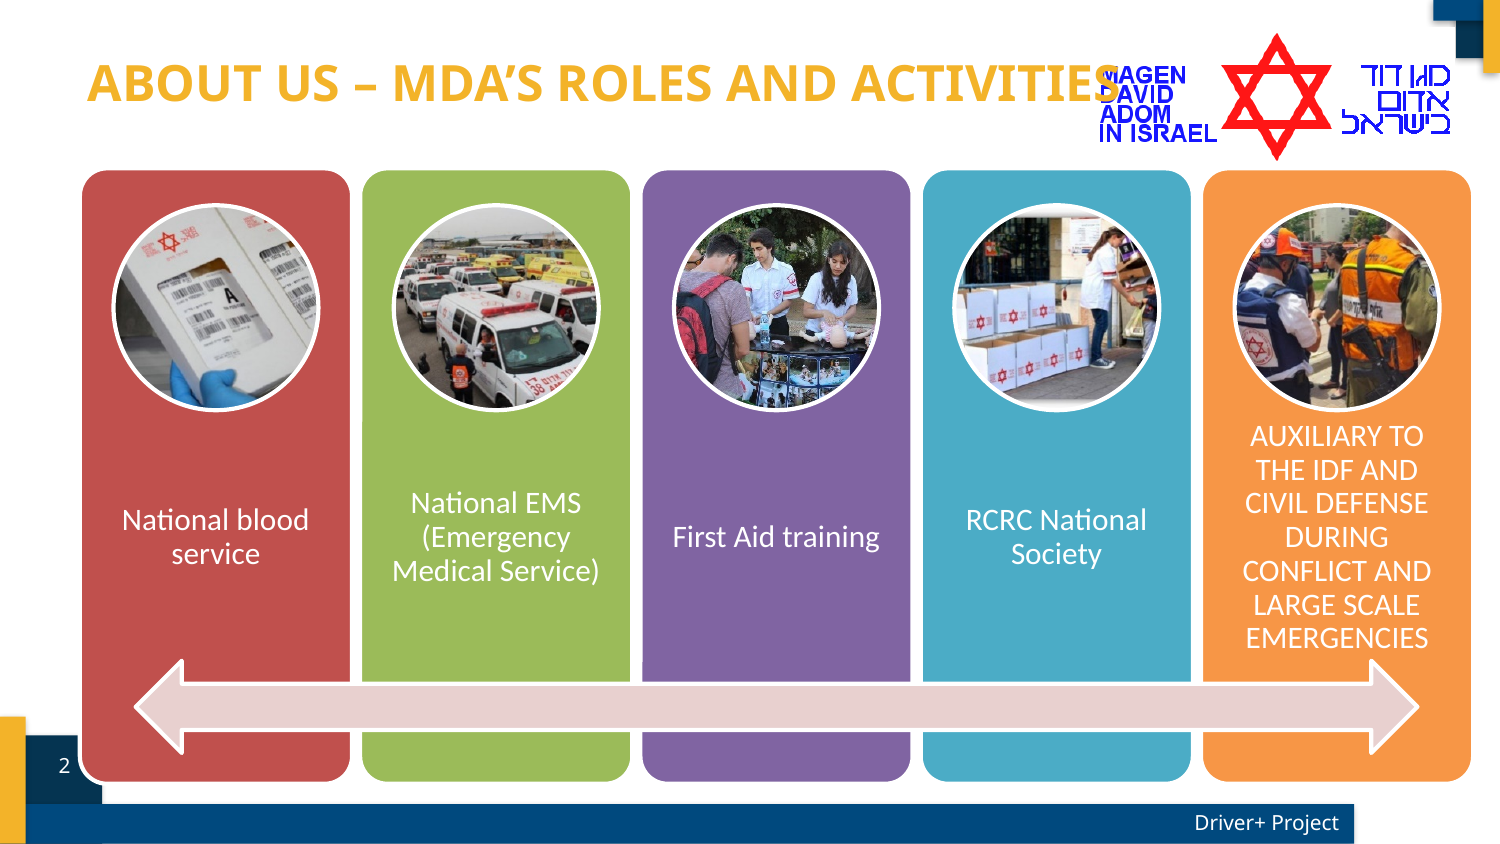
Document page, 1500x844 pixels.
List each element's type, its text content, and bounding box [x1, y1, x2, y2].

slide_number 2 [26, 735, 102, 799]
title About us – mda’s roles and activities [72, 22, 1420, 119]
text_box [79, 168, 1474, 784]
footer Driver+ Project [103, 804, 1355, 844]
picture [1095, 27, 1455, 164]
